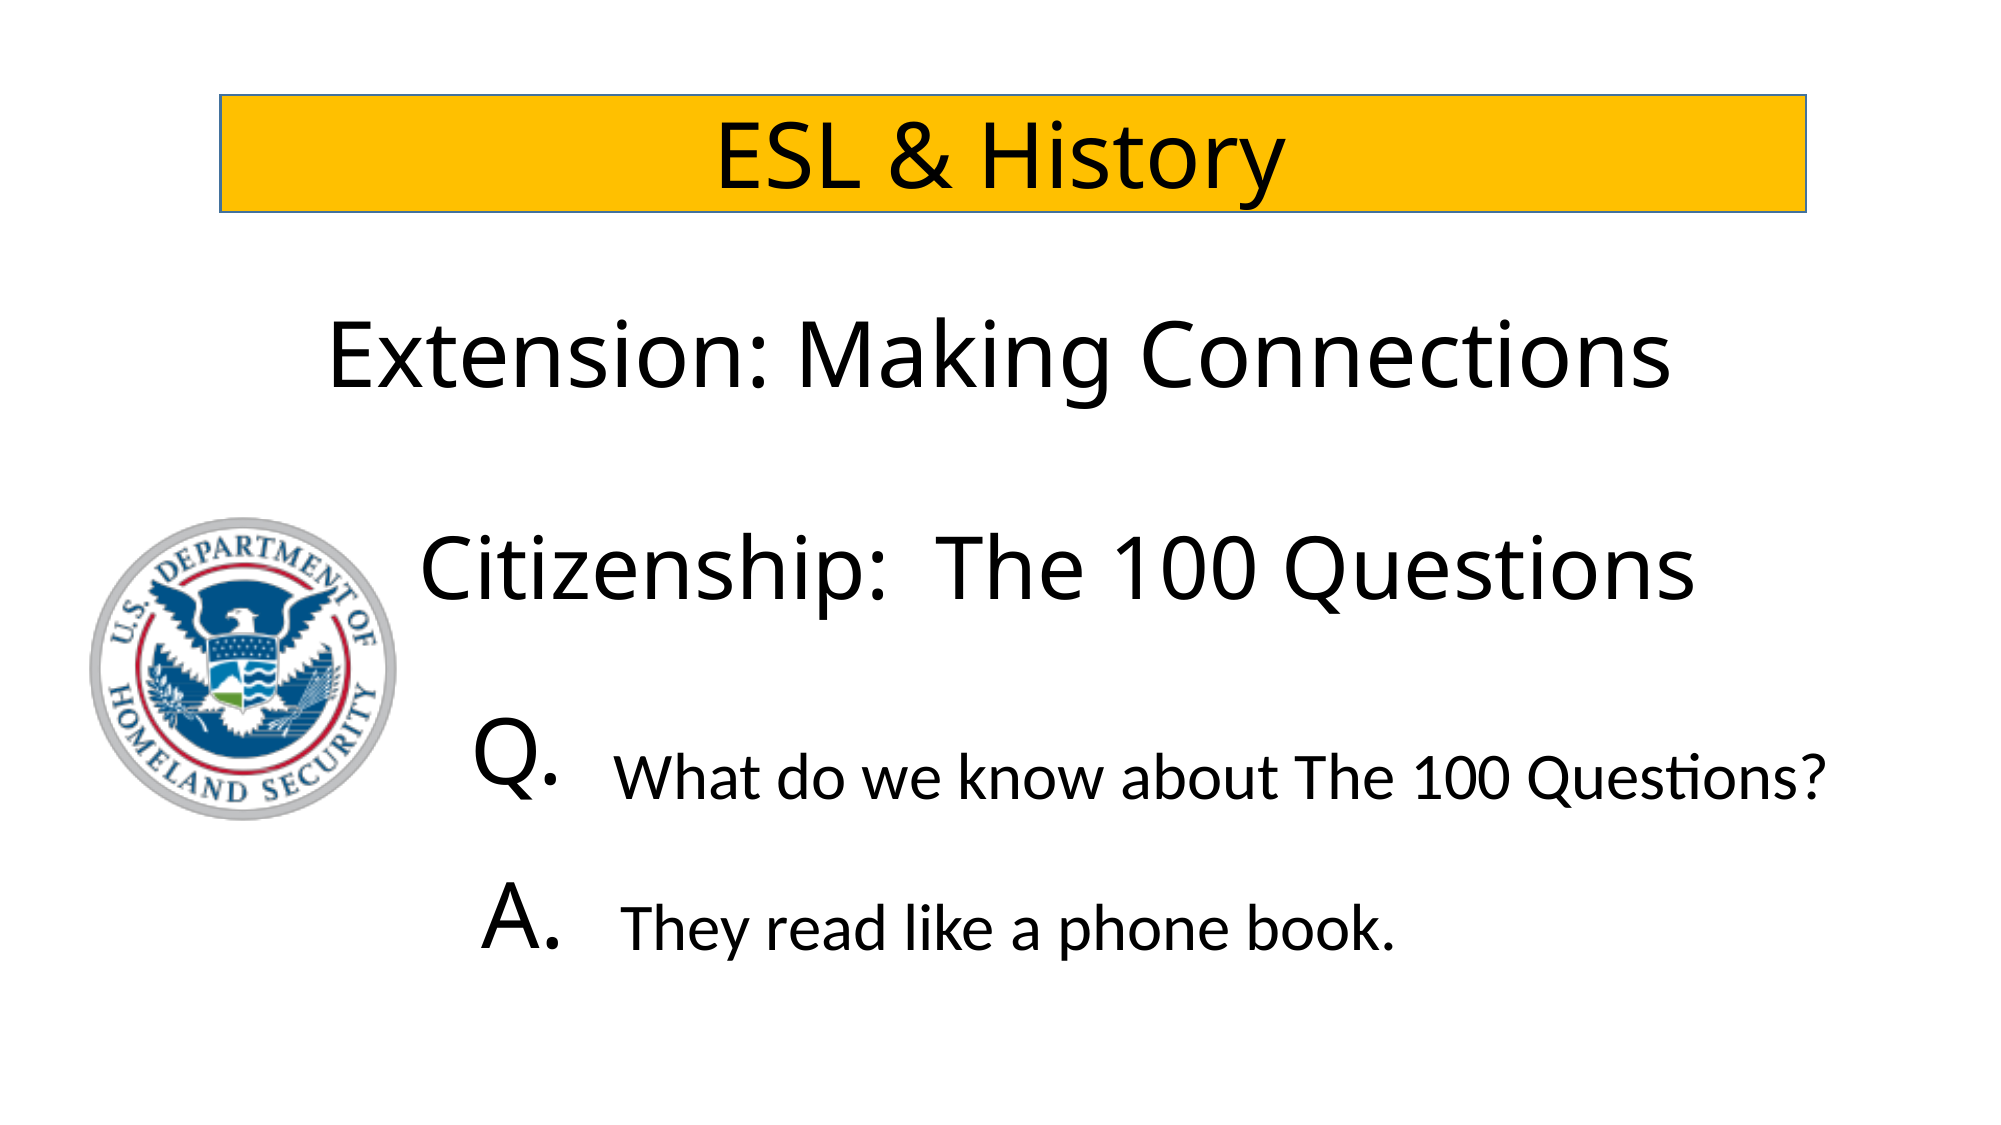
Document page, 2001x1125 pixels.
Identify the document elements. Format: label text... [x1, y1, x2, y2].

text_box Q. [406, 678, 627, 832]
text_box Citizenship: The 100 Questions [377, 472, 1741, 670]
title ESL & History [137, 60, 1863, 258]
text_box What do we know about The 100 Questions? [627, 725, 1905, 821]
text_box Extension: Making Connections [138, 246, 1864, 469]
text_box They read like a phone book. [608, 876, 1911, 972]
text_box A. [439, 838, 608, 1000]
picture [88, 516, 399, 823]
